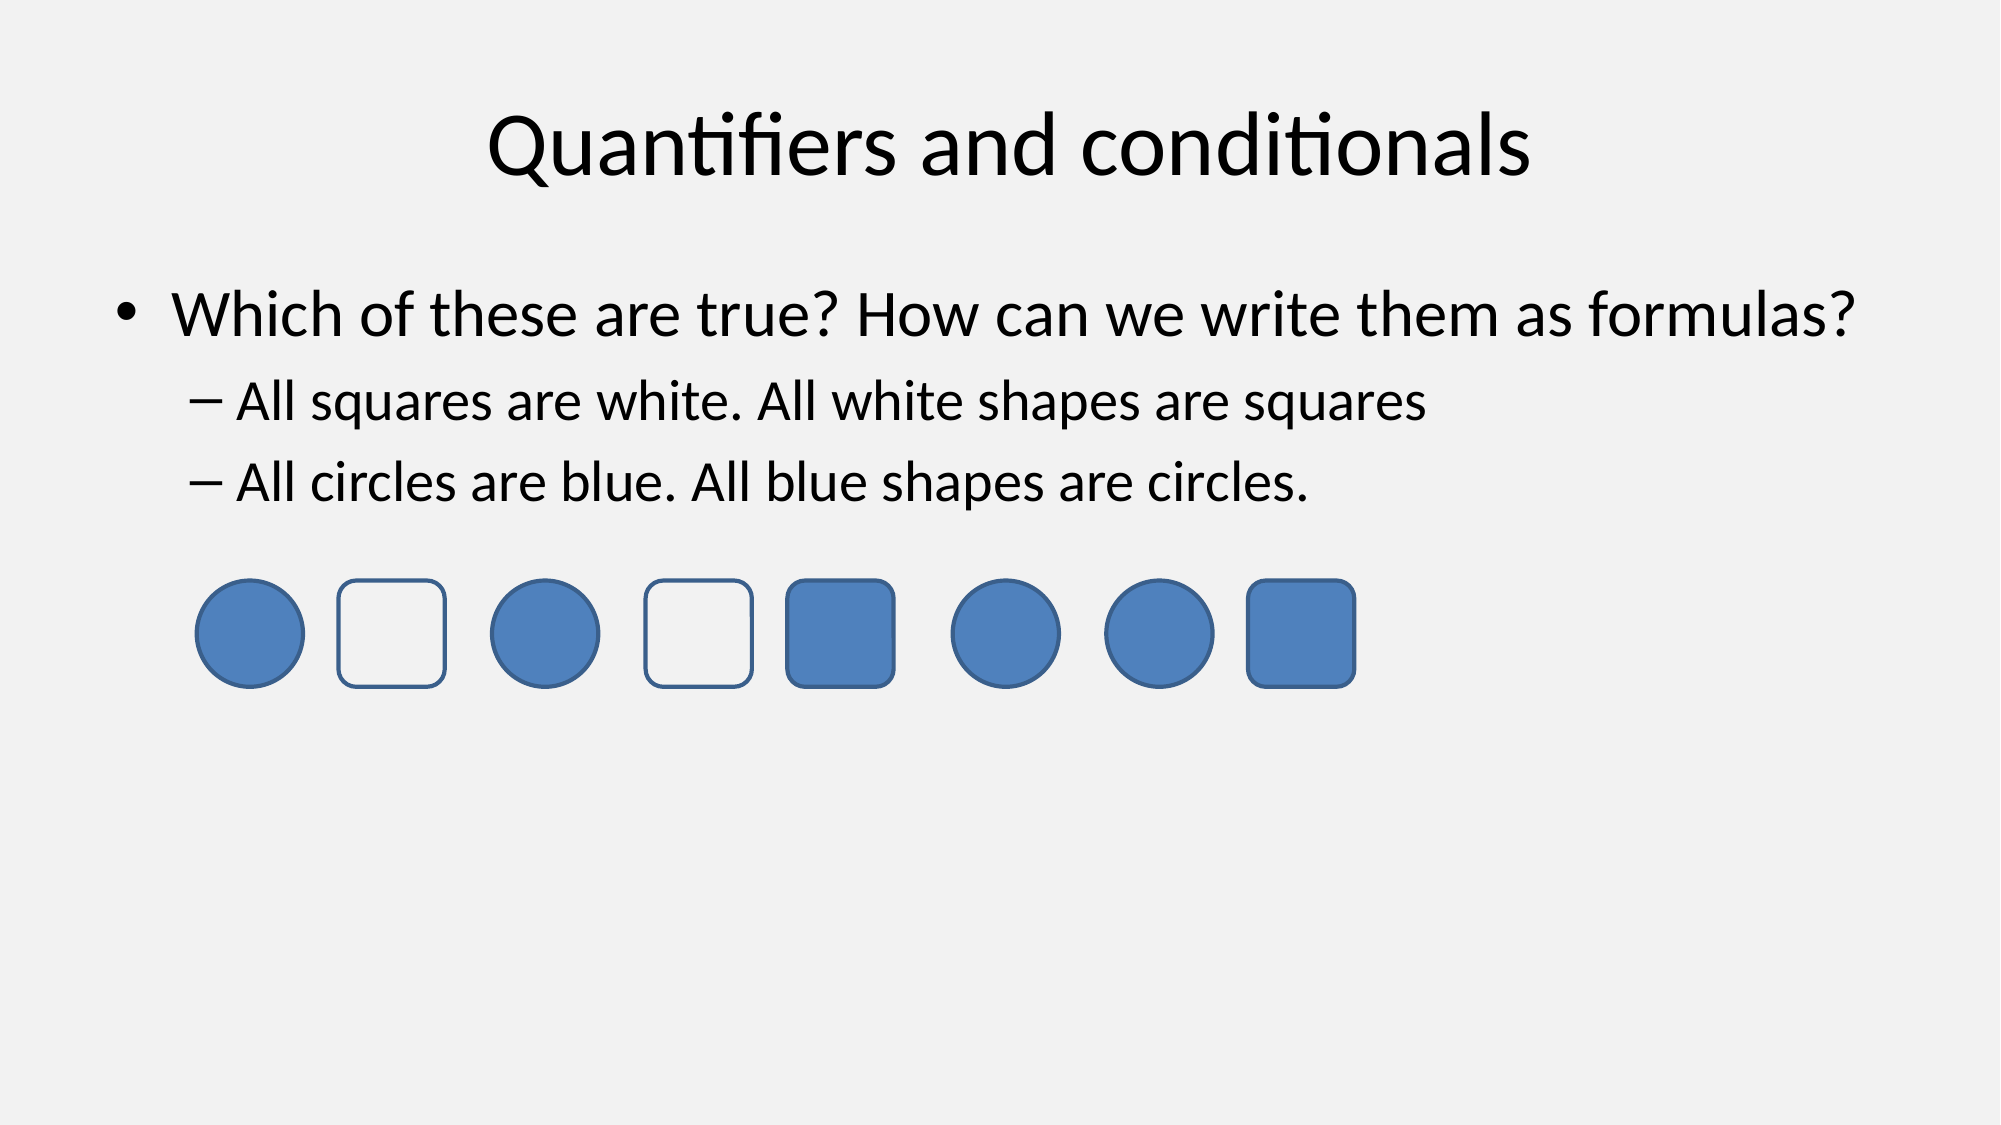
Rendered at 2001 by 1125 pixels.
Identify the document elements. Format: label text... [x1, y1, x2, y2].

text_box [1245, 578, 1357, 689]
text_box [643, 578, 754, 689]
text_box [336, 578, 447, 689]
text_box [194, 578, 306, 689]
text_box [1104, 578, 1215, 689]
text_box [785, 578, 896, 689]
title Quantifiers and conditionals [99, 45, 1900, 233]
text_box [489, 578, 601, 689]
text_box [950, 578, 1062, 689]
list Which of these are true? How can we write them as formulas? All squares are white. All white shapes are squares All circles are blue. All blue shapes are circles. [99, 262, 1900, 1005]
